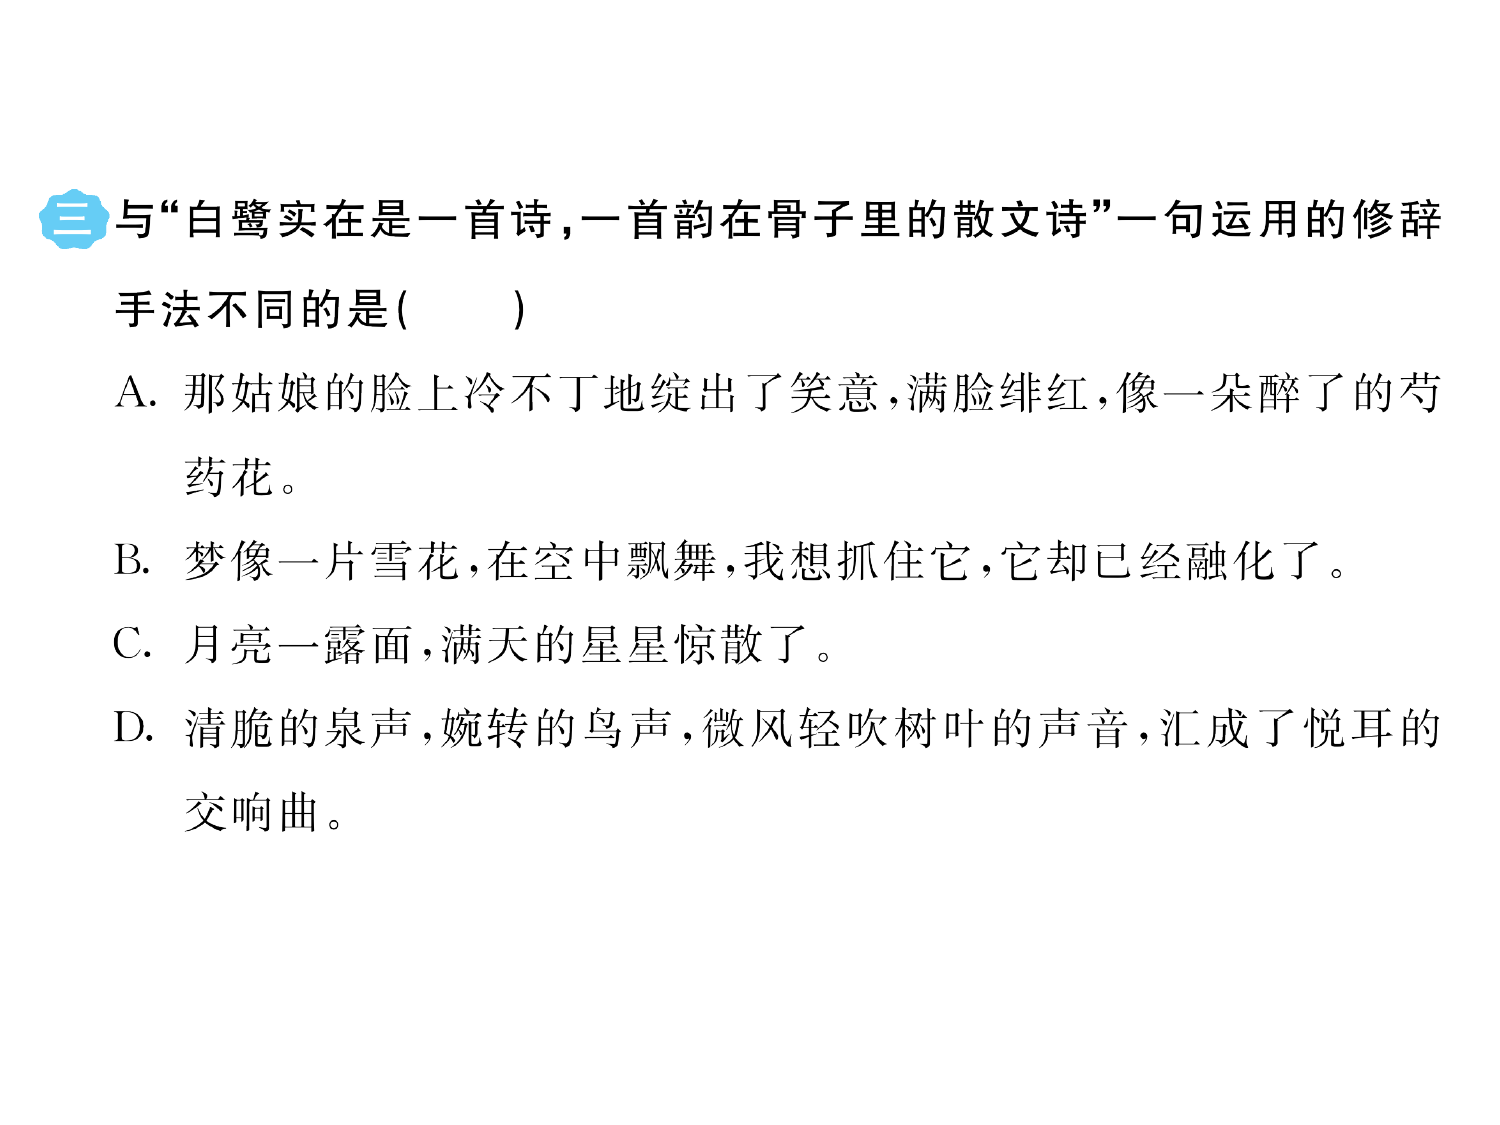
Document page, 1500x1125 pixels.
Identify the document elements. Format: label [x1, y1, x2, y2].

picture [35, 177, 1453, 836]
